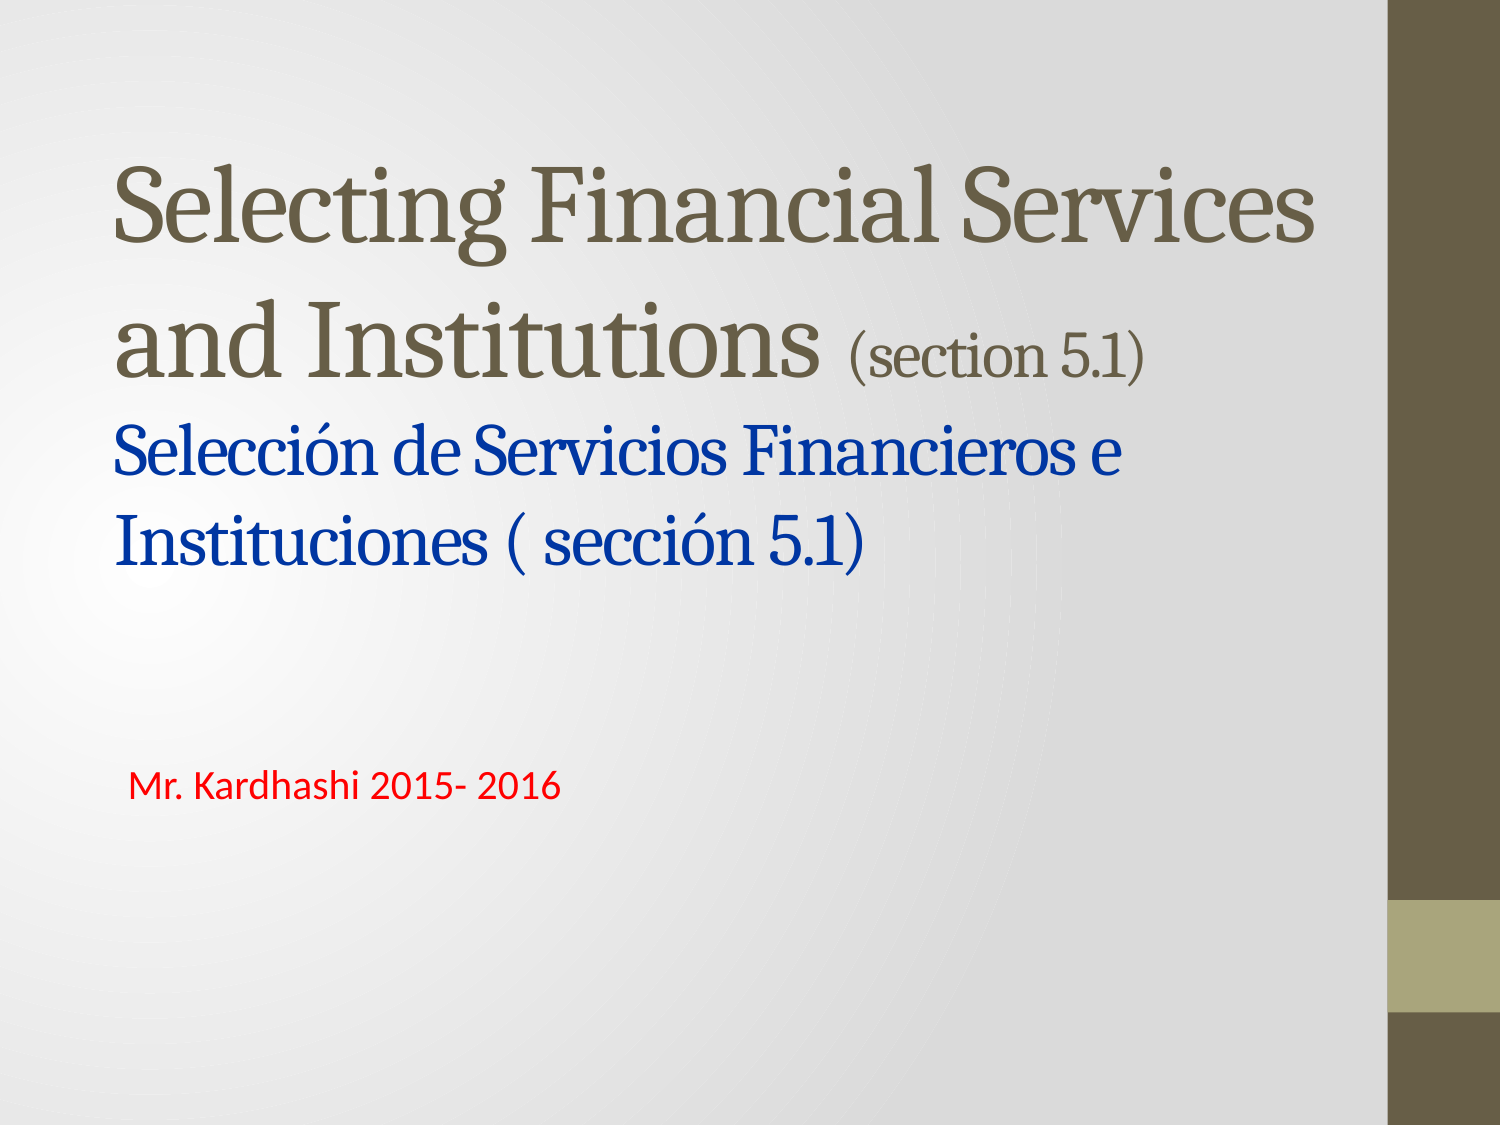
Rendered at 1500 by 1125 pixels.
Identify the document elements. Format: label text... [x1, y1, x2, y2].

title Selecting Financial Services and Institutions (section 5.1) Selección de Servicios Financieros e Instituciones ( sección 5.1) [99, 112, 1338, 588]
subtitle Mr. Kardhashi 2015- 2016 [112, 750, 1173, 925]
